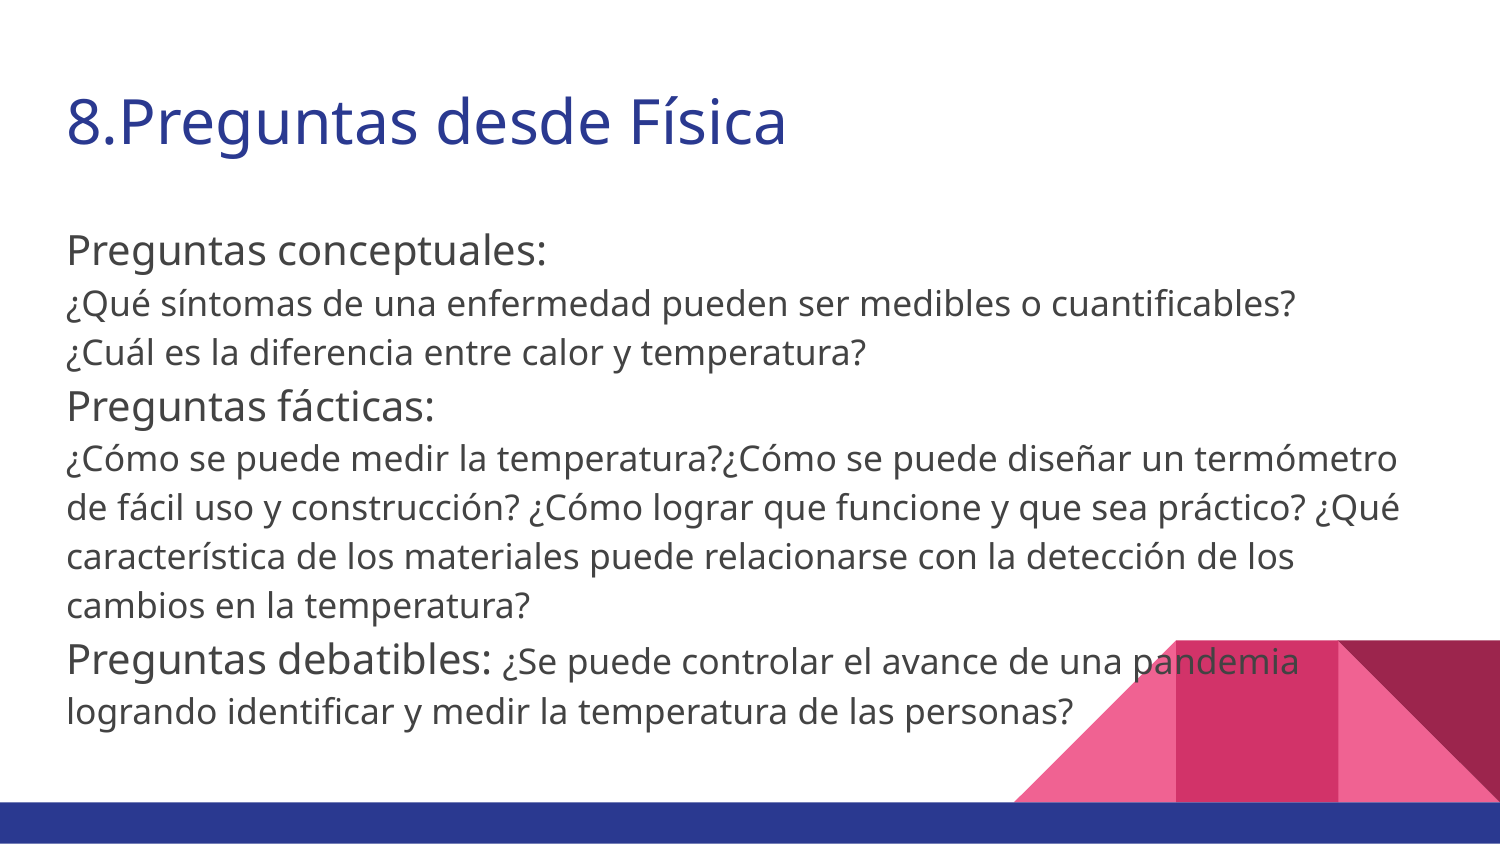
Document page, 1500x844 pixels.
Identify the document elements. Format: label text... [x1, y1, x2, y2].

list Preguntas conceptuales: ¿Qué síntomas de una enfermedad pueden ser medibles o cuantificables? ¿Cuál es la diferencia entre calor y temperatura? Preguntas fácticas: ¿Cómo se puede medir la temperatura?¿Cómo se puede diseñar un termómetro de fácil uso y construcción? ¿Cómo lograr que funcione y que sea práctico? ¿Qué característica de los materiales puede relacionarse con la detección de los cambios en la temperatura? Preguntas debatibles: ¿Se puede controlar el avance de una pandemia logrando identificar y medir la temperatura de las personas? [51, 201, 1449, 750]
title 8.Preguntas desde Física [51, 67, 1449, 167]
